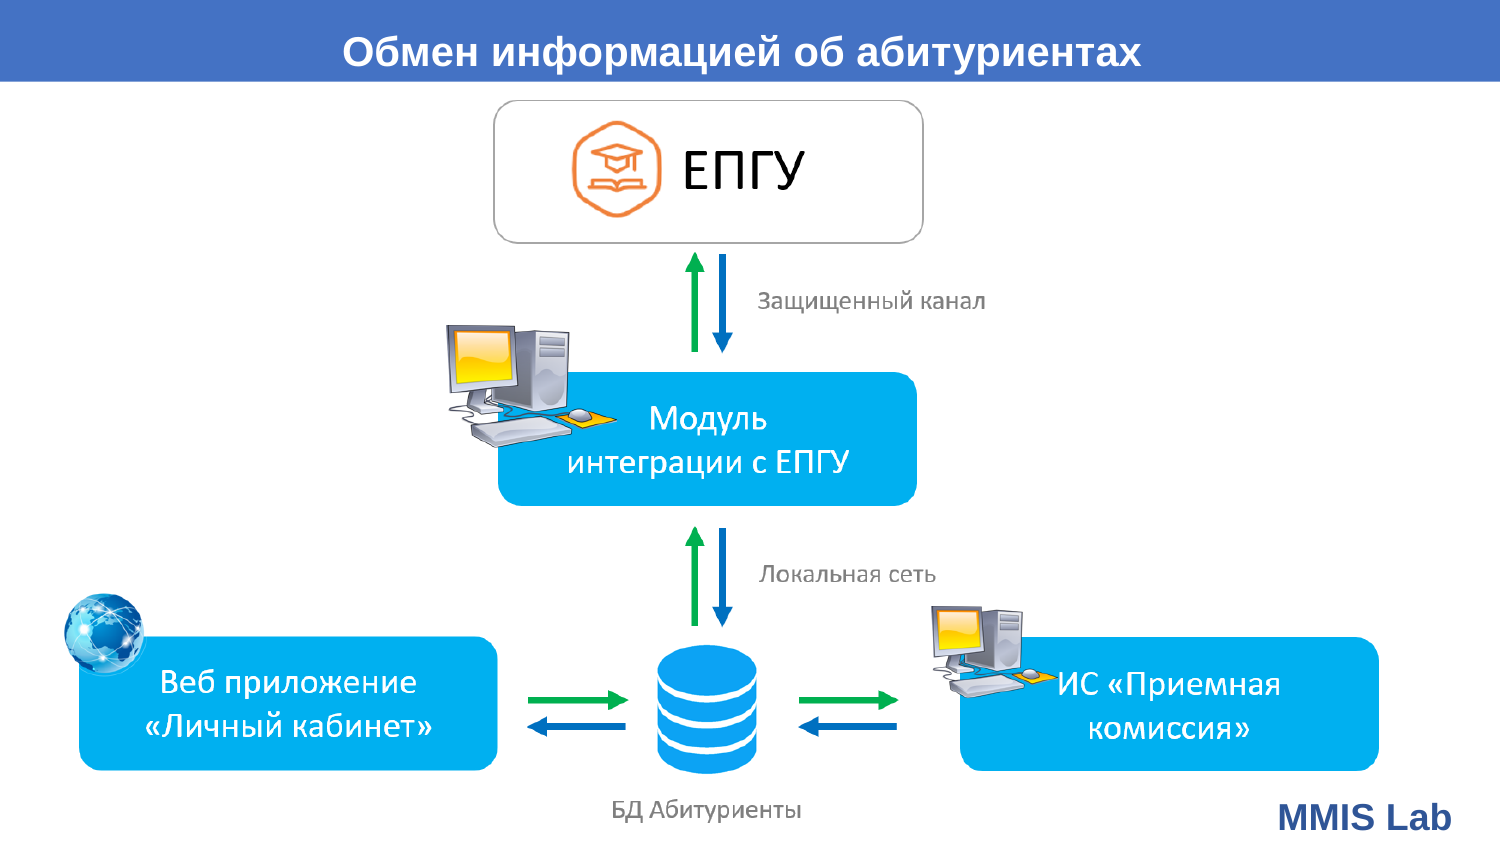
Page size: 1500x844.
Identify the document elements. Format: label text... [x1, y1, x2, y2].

text_box MMIS Lab [1429, 785, 1500, 844]
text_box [0, 0, 1500, 83]
picture [20, 83, 1429, 844]
